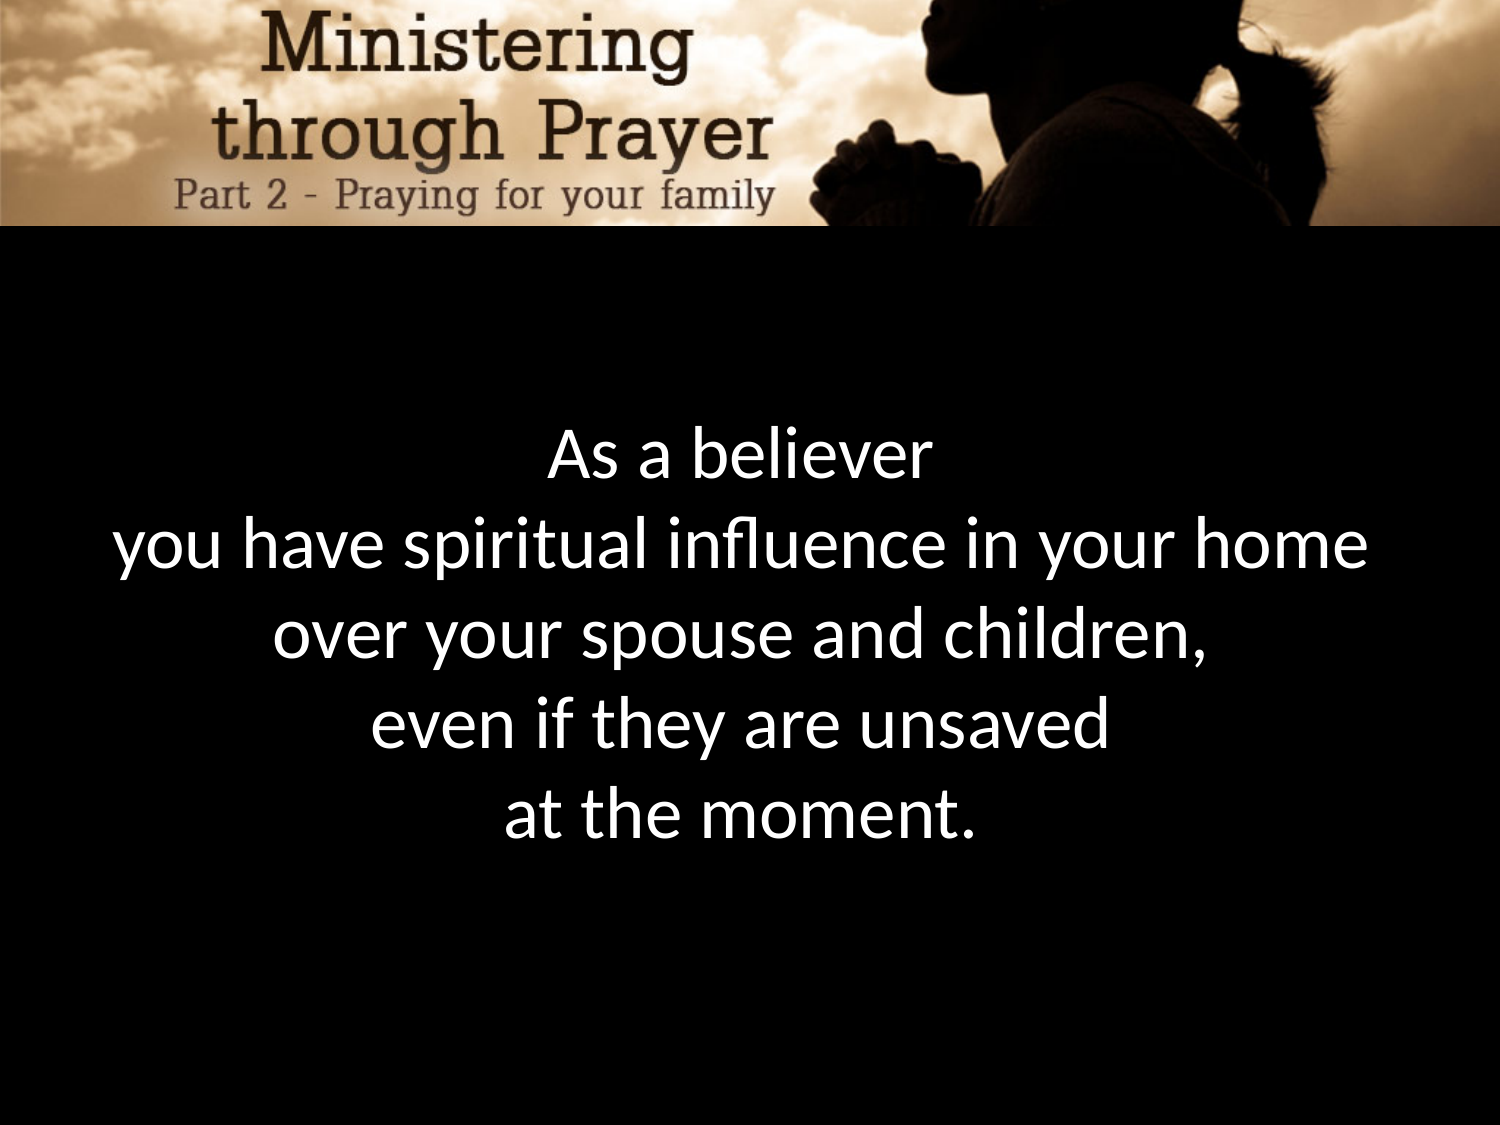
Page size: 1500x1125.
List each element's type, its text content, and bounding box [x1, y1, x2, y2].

text_box As a believer you have spiritual influence in your home over your spouse and children, even if they are unsaved at the moment. [0, 396, 1500, 861]
picture [0, 0, 1500, 226]
